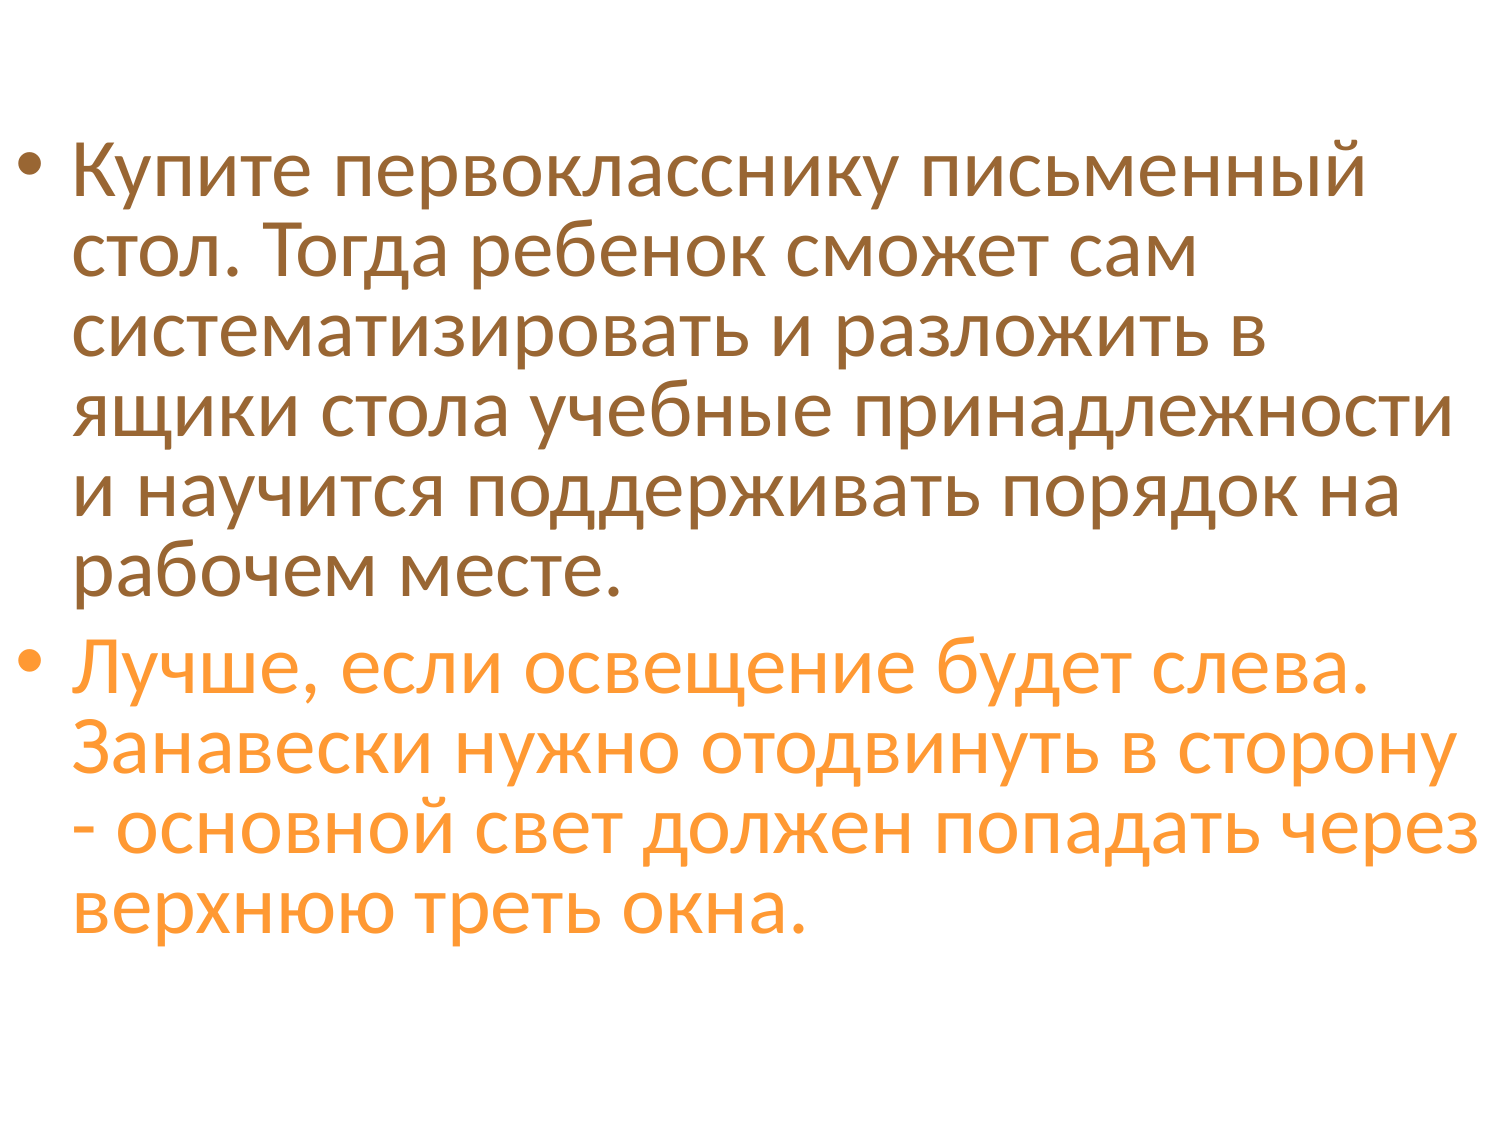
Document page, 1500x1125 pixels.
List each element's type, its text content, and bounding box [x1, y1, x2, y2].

list Купите первокласснику письменный стол. Тогда ребенок сможет сам систематизировать и разложить в ящики стола учебные принадлежности и научится поддерживать порядок на рабочем месте. Лучше, если освещение будет слева. Занавески нужно отодвинуть в сторону - основной свет должен попадать через верхнюю треть окна. [0, 125, 1500, 1125]
